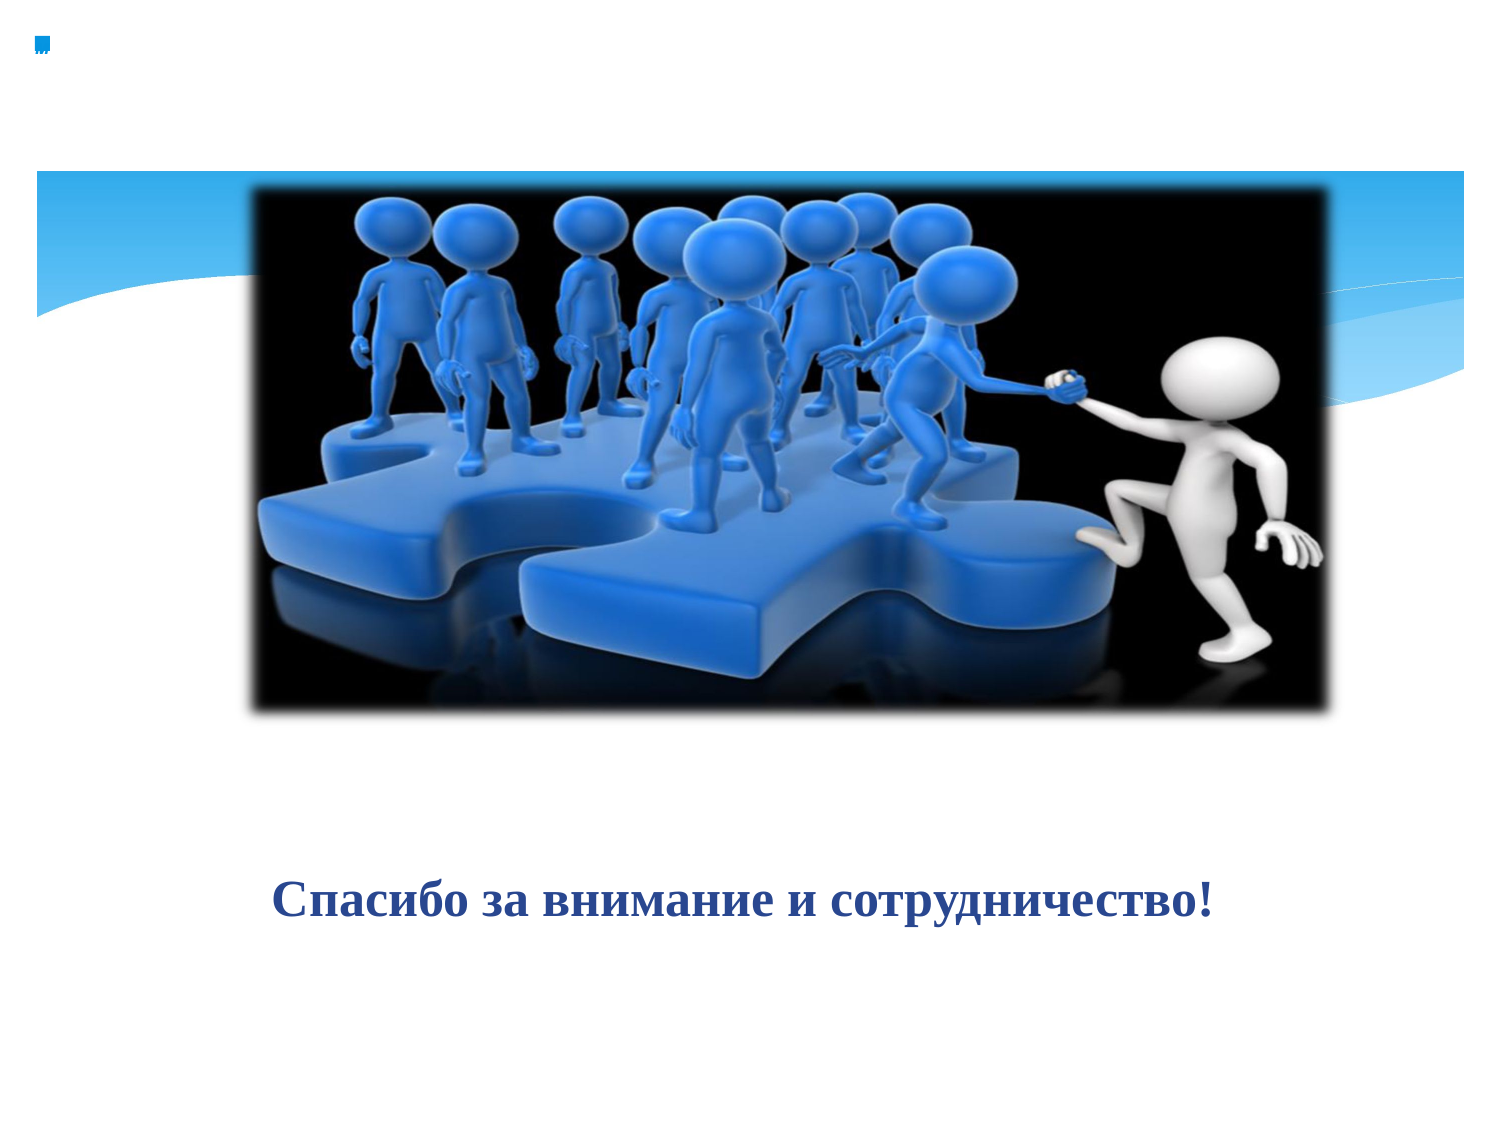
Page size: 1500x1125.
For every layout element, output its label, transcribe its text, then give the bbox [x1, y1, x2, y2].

text_box Спасибо за внимание и сотрудничество! [259, 863, 1227, 983]
text_box м [34, 35, 50, 51]
picture [36, 171, 1465, 729]
